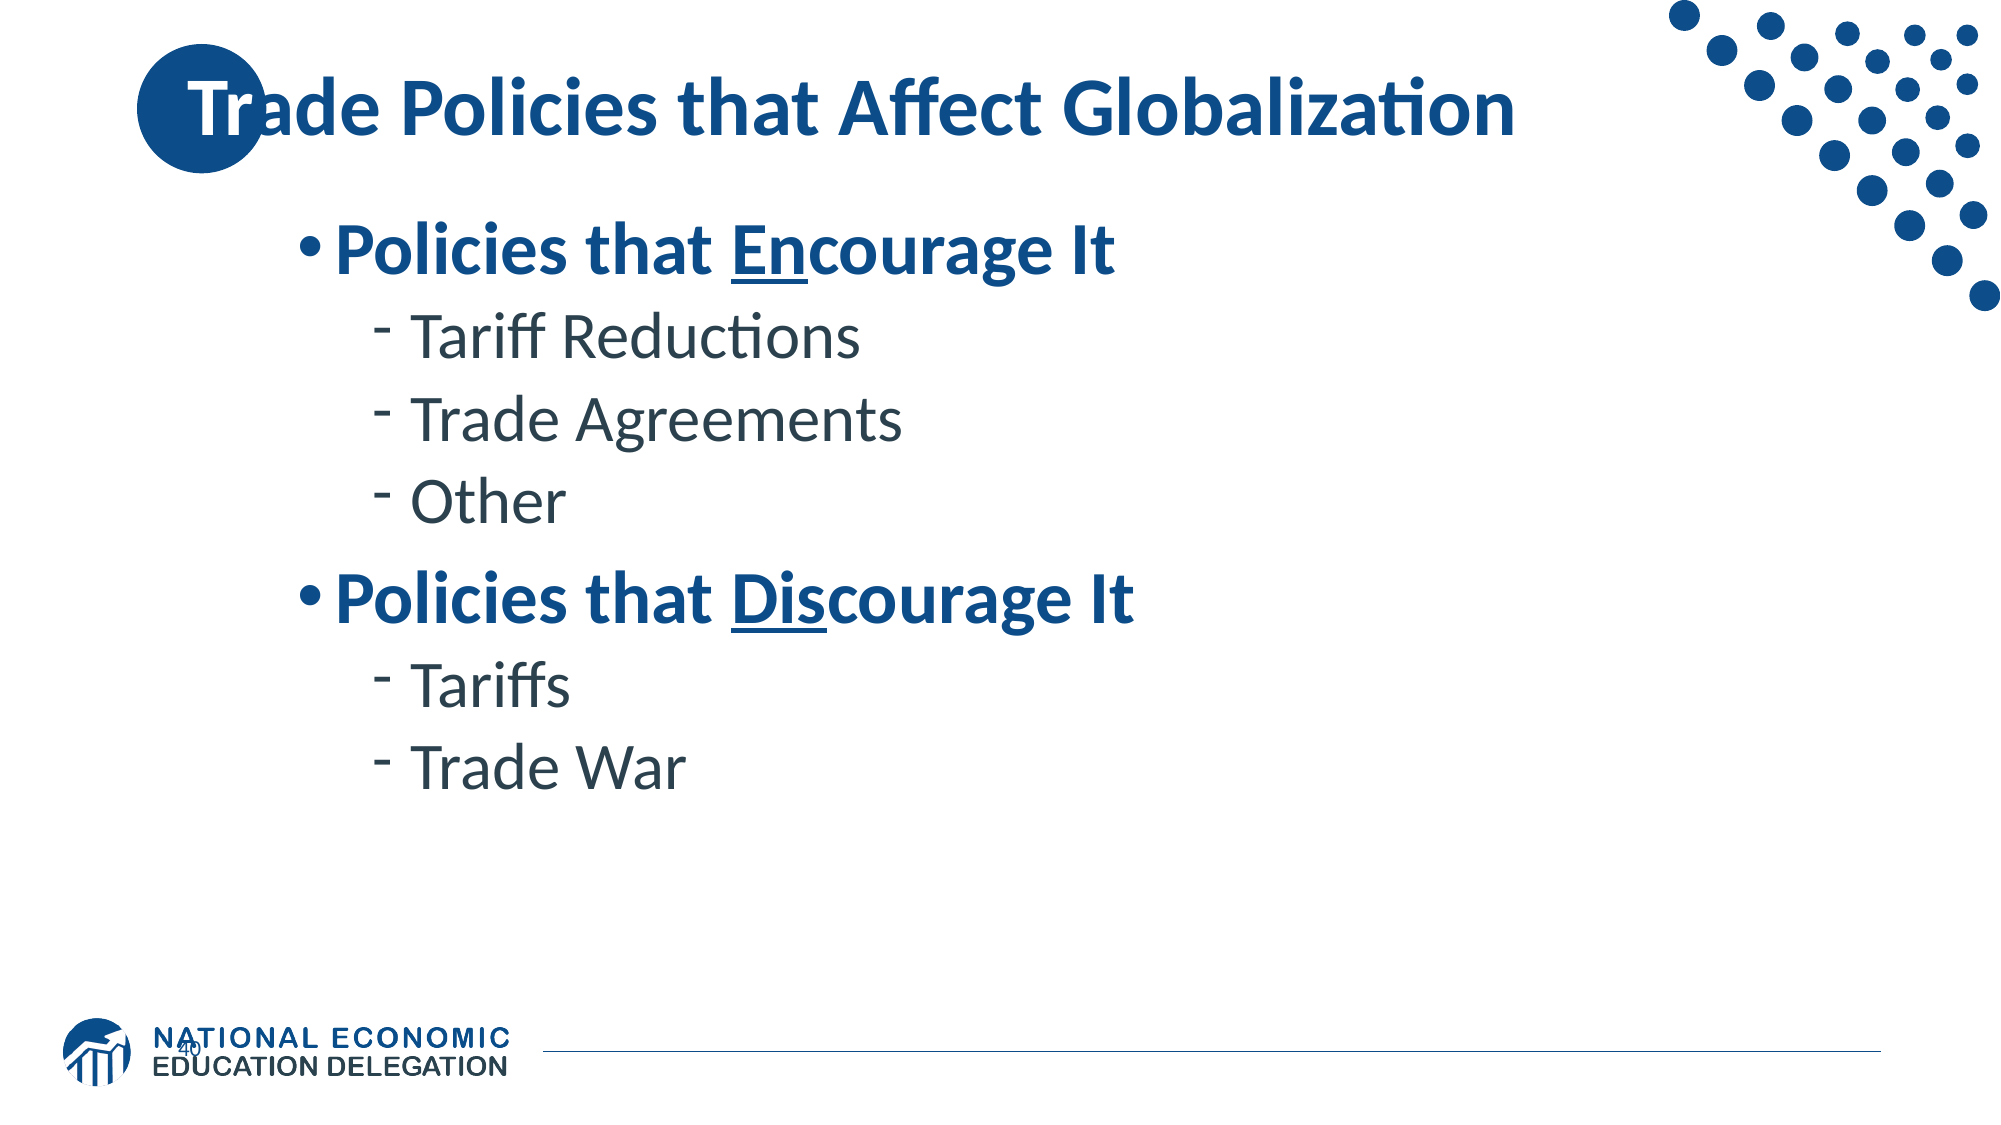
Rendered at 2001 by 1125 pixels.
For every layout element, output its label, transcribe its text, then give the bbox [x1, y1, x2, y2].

picture [55, 1013, 520, 1091]
title Trade Policies that Affect Globalization [134, 15, 1718, 201]
slide_number 40 [33, 1022, 217, 1073]
list Policies that Encourage It Tariff Reductions Trade Agreements Other Policies that Discourage It Tariffs Trade War [282, 126, 1646, 888]
